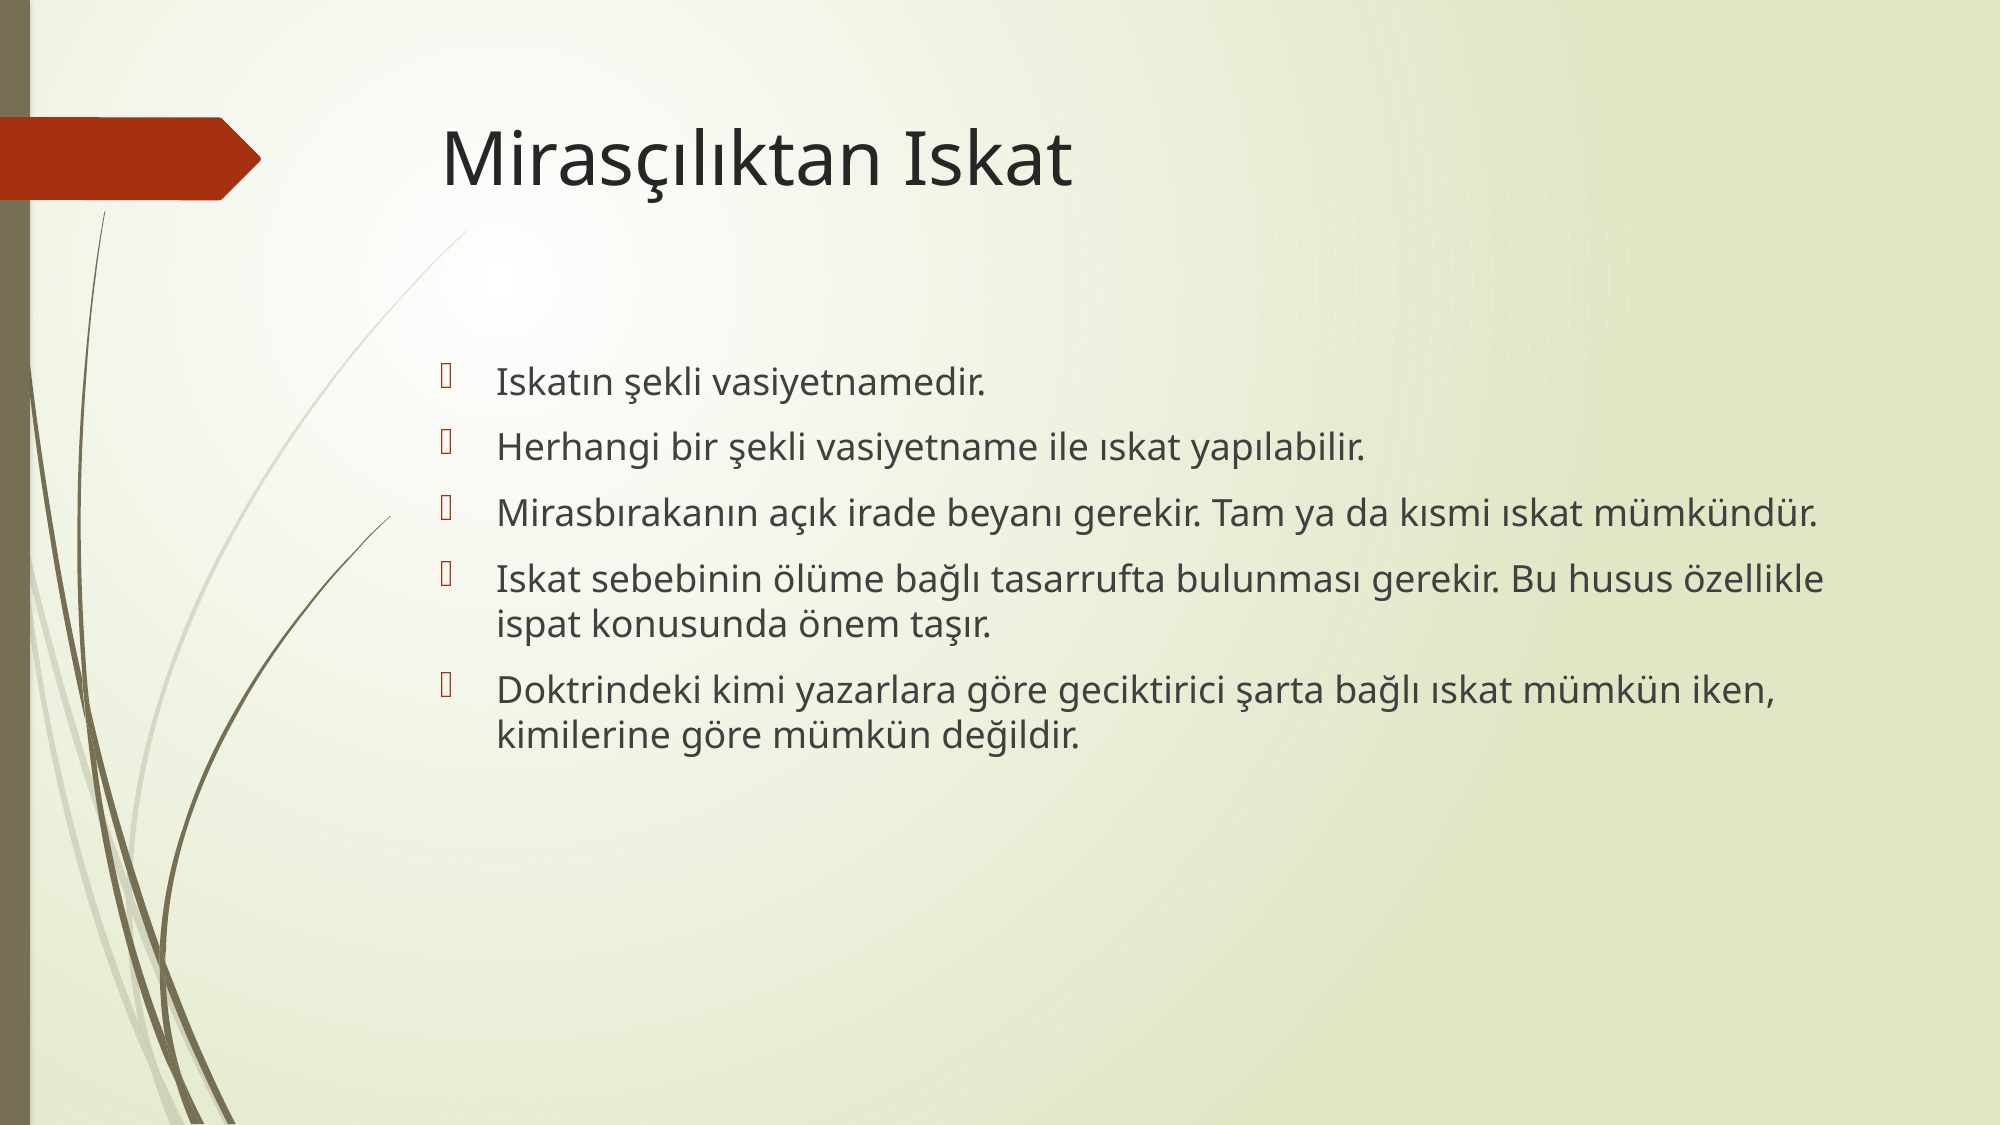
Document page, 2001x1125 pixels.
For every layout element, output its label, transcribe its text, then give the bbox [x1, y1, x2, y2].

list Iskatın şekli vasiyetnamedir. Herhangi bir şekli vasiyetname ile ıskat yapılabilir. Mirasbırakanın açık irade beyanı gerekir. Tam ya da kısmi ıskat mümkündür. Iskat sebebinin ölüme bağlı tasarrufta bulunması gerekir. Bu husus özellikle ispat konusunda önem taşır. Doktrindeki kimi yazarlara göre geciktirici şarta bağlı ıskat mümkün iken, kimilerine göre mümkün değildir. [424, 350, 1888, 970]
title Mirasçılıktan Iskat [425, 102, 1888, 313]
